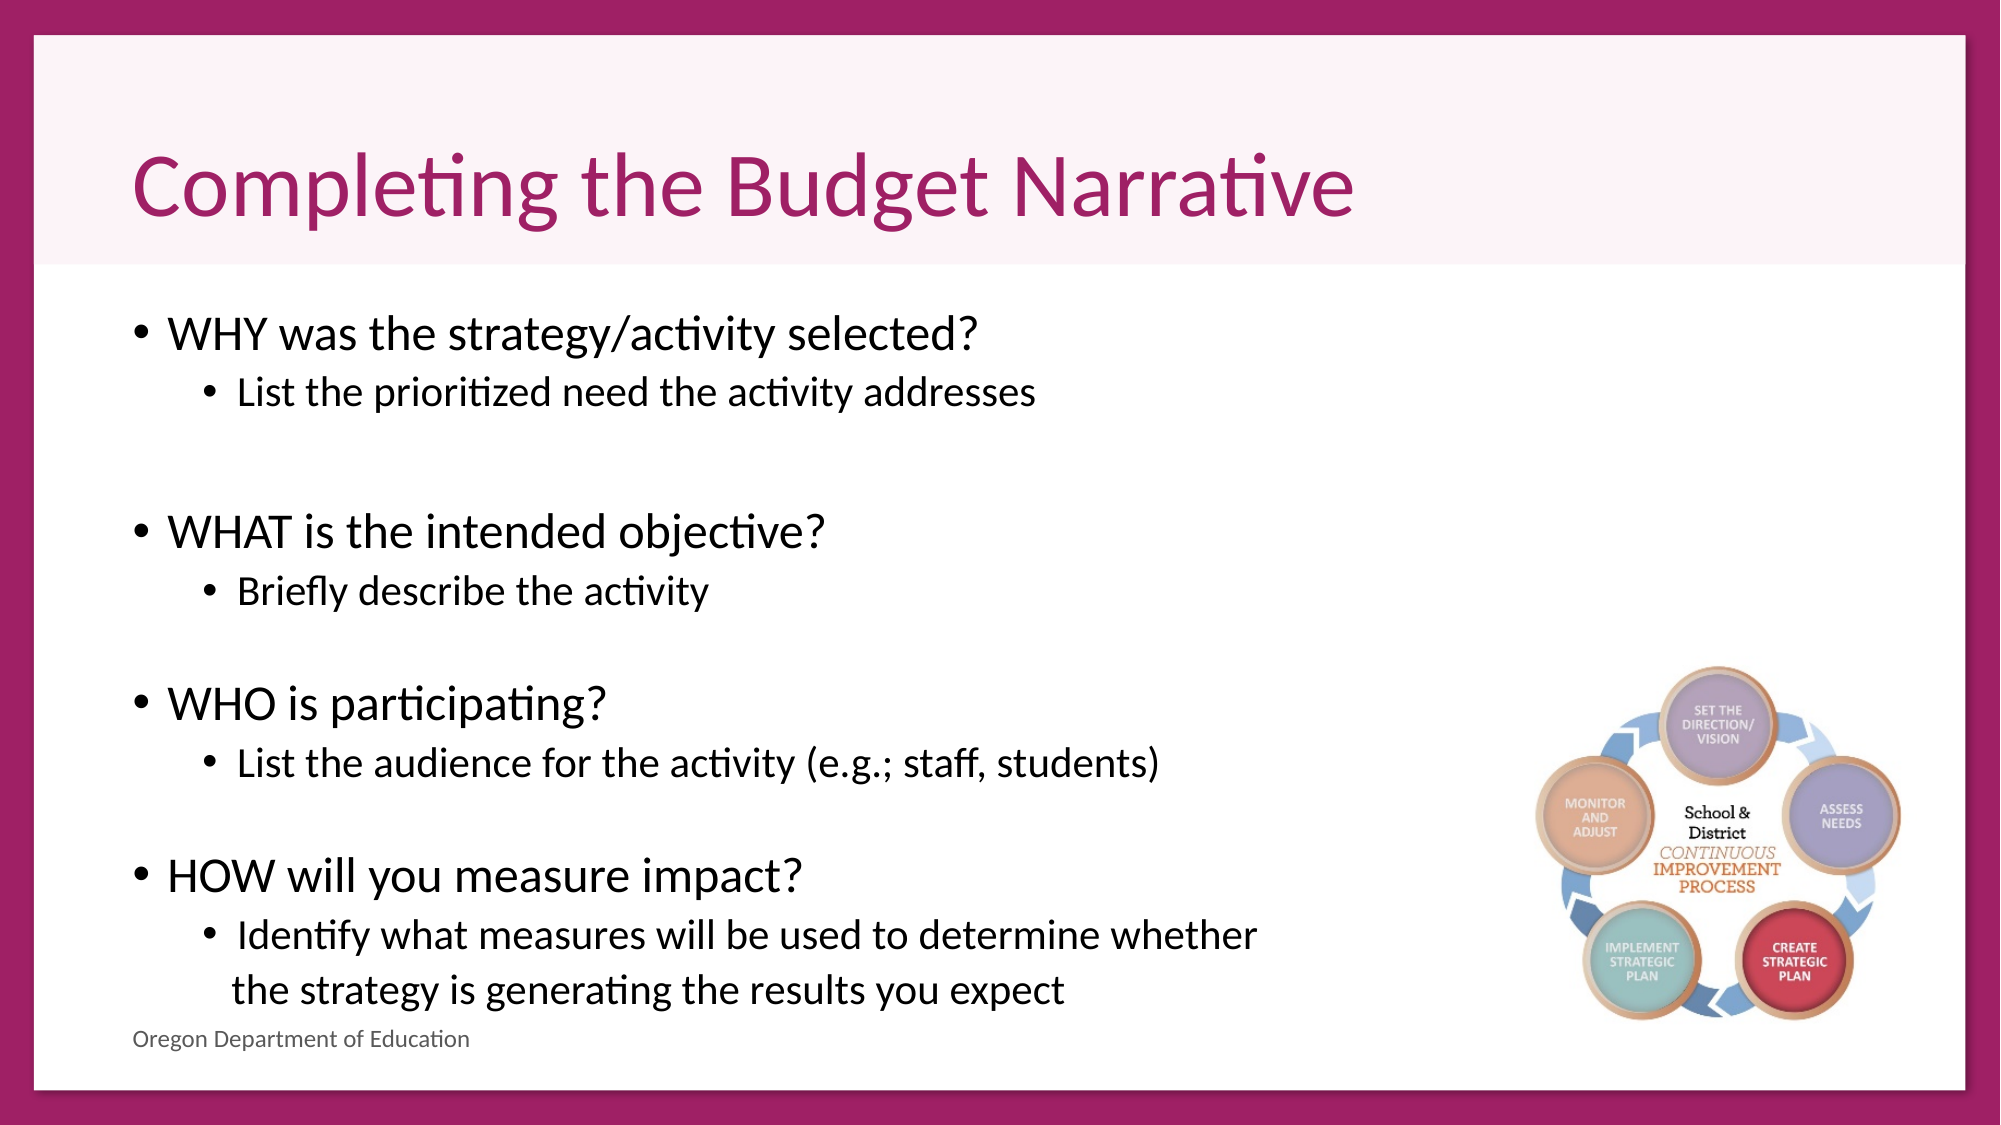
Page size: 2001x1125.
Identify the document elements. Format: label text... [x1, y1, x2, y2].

title Completing the Budget Narrative [117, 75, 1887, 244]
list WHY was the strategy/activity selected? List the prioritized need the activity addresses WHAT is the intended objective? Briefly describe the activity WHO is participating? List the audience for the activity (e.g.; staff, students) HOW will you measure impact? Identify what measures will be used to determine whether the strategy is generating the results you expect [117, 299, 1887, 1030]
picture [1517, 649, 1917, 1030]
footer Oregon Department of Education [117, 1007, 588, 1068]
